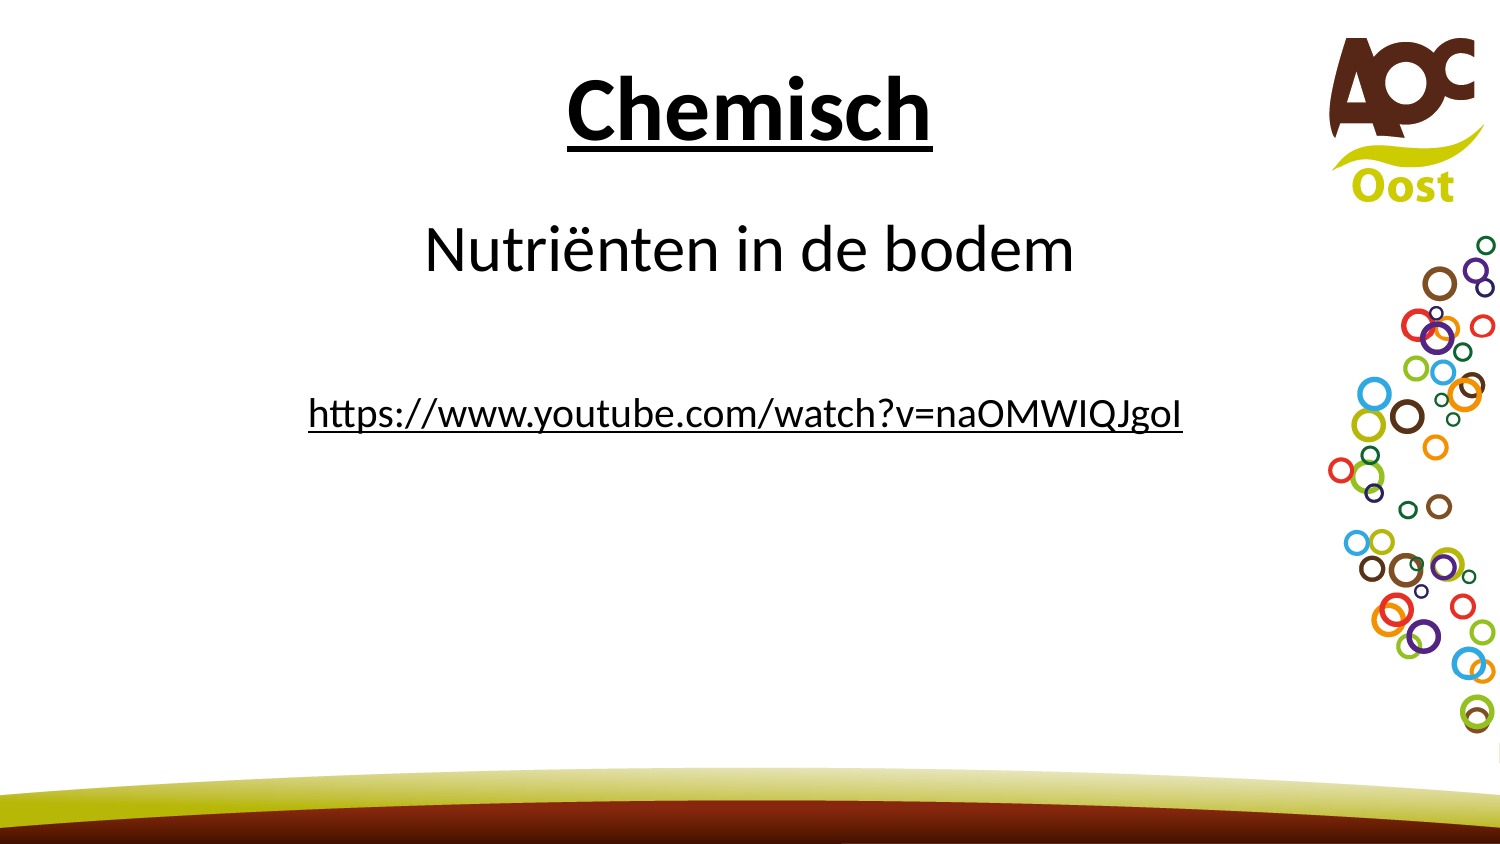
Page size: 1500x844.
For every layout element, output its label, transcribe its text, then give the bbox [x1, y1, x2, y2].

title Chemisch [75, 33, 1425, 175]
picture [0, 0, 1500, 844]
list Nutriënten in de bodem https://www.youtube.com/watch?v=naOMWIQJgoI [75, 196, 1425, 754]
